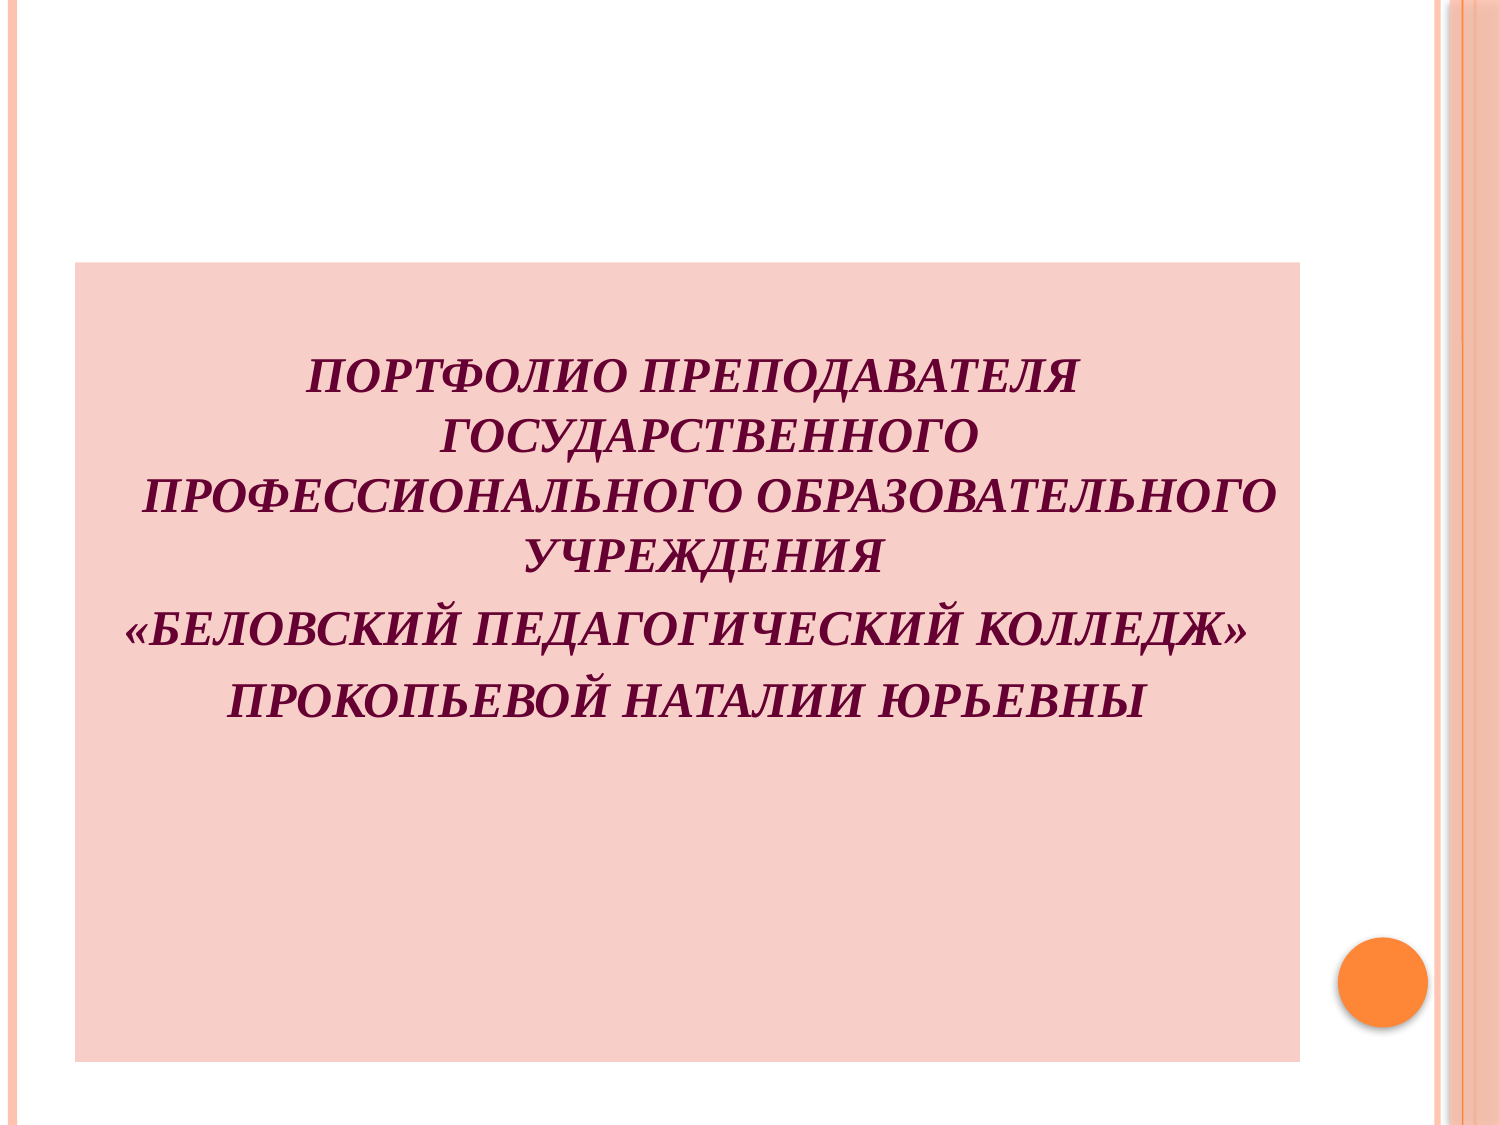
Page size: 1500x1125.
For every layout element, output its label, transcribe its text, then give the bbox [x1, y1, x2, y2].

list ПОРТФОЛИО ПРЕПОДАВАТЕЛЯ ГОСУДАРСТВЕННОГО ПРОФЕССИОНАЛЬНОГО ОБРАЗОВАТЕЛЬНОГО УЧРЕЖДЕНИЯ «БЕЛОВСКИЙ ПЕДАГОГИЧЕСКИЙ КОЛЛЕДЖ» ПРОКОПЬЕВОЙ НАТАЛИИ ЮРЬЕВНЫ [75, 262, 1300, 1062]
